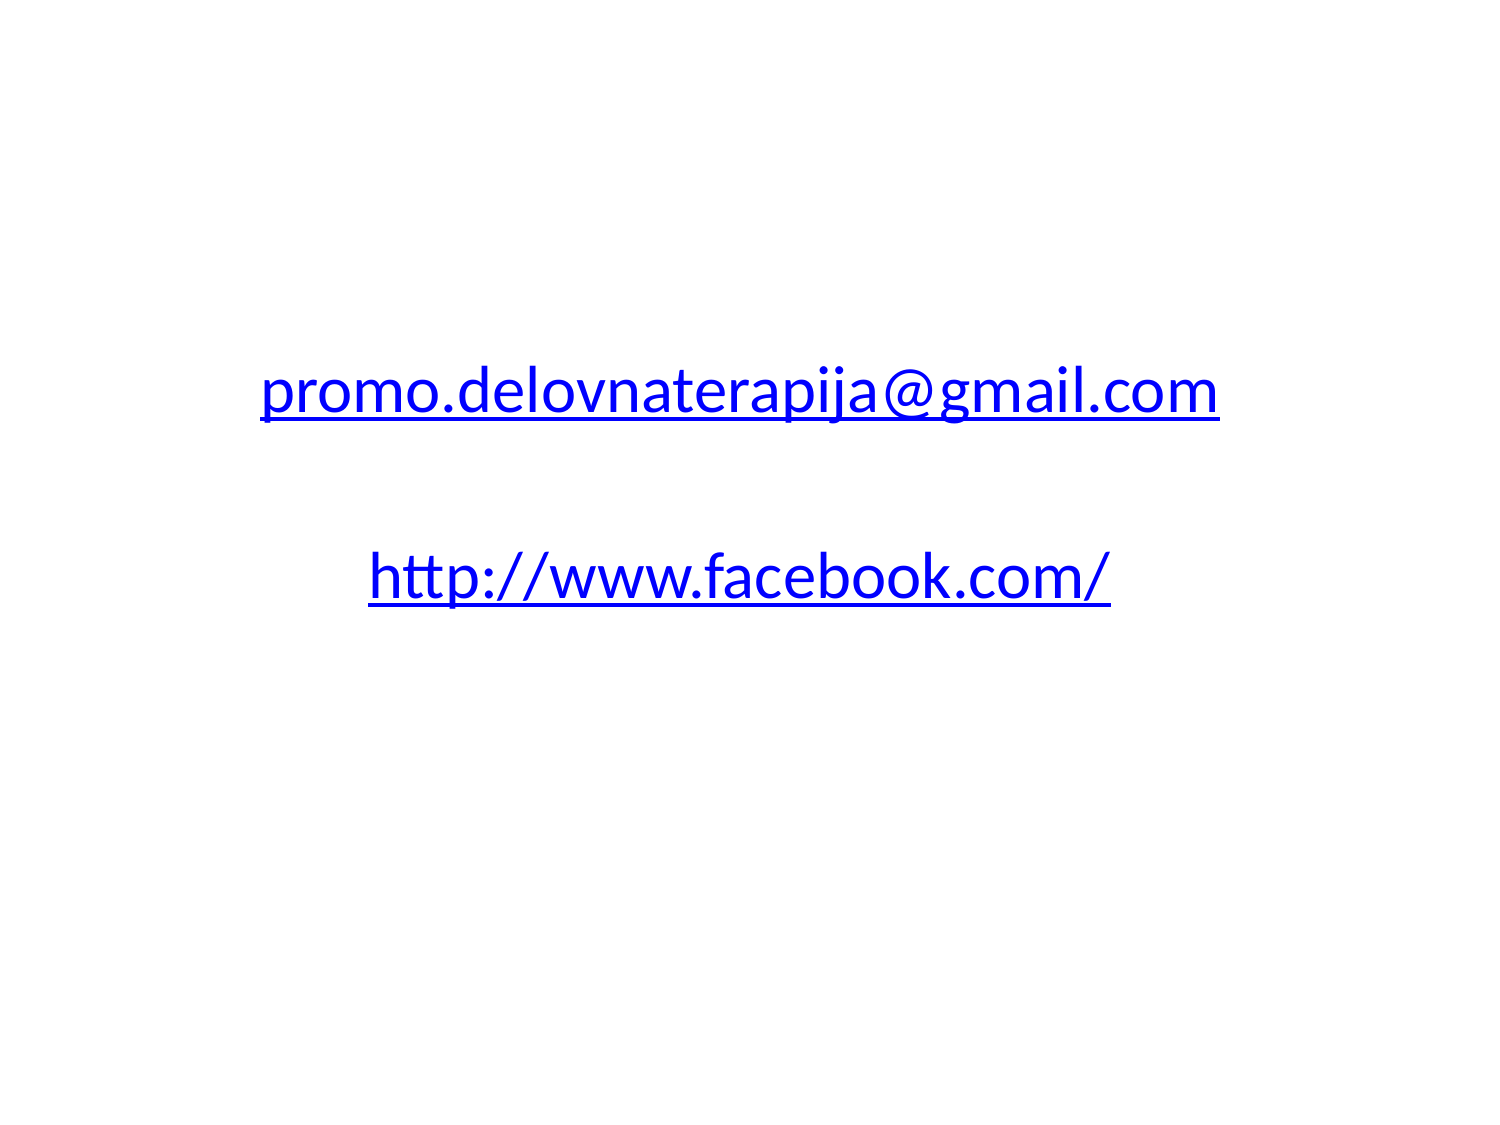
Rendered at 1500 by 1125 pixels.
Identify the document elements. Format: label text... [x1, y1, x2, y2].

list promo.delovnaterapija@gmail.com http://www.facebook.com/ [64, 338, 1415, 1081]
